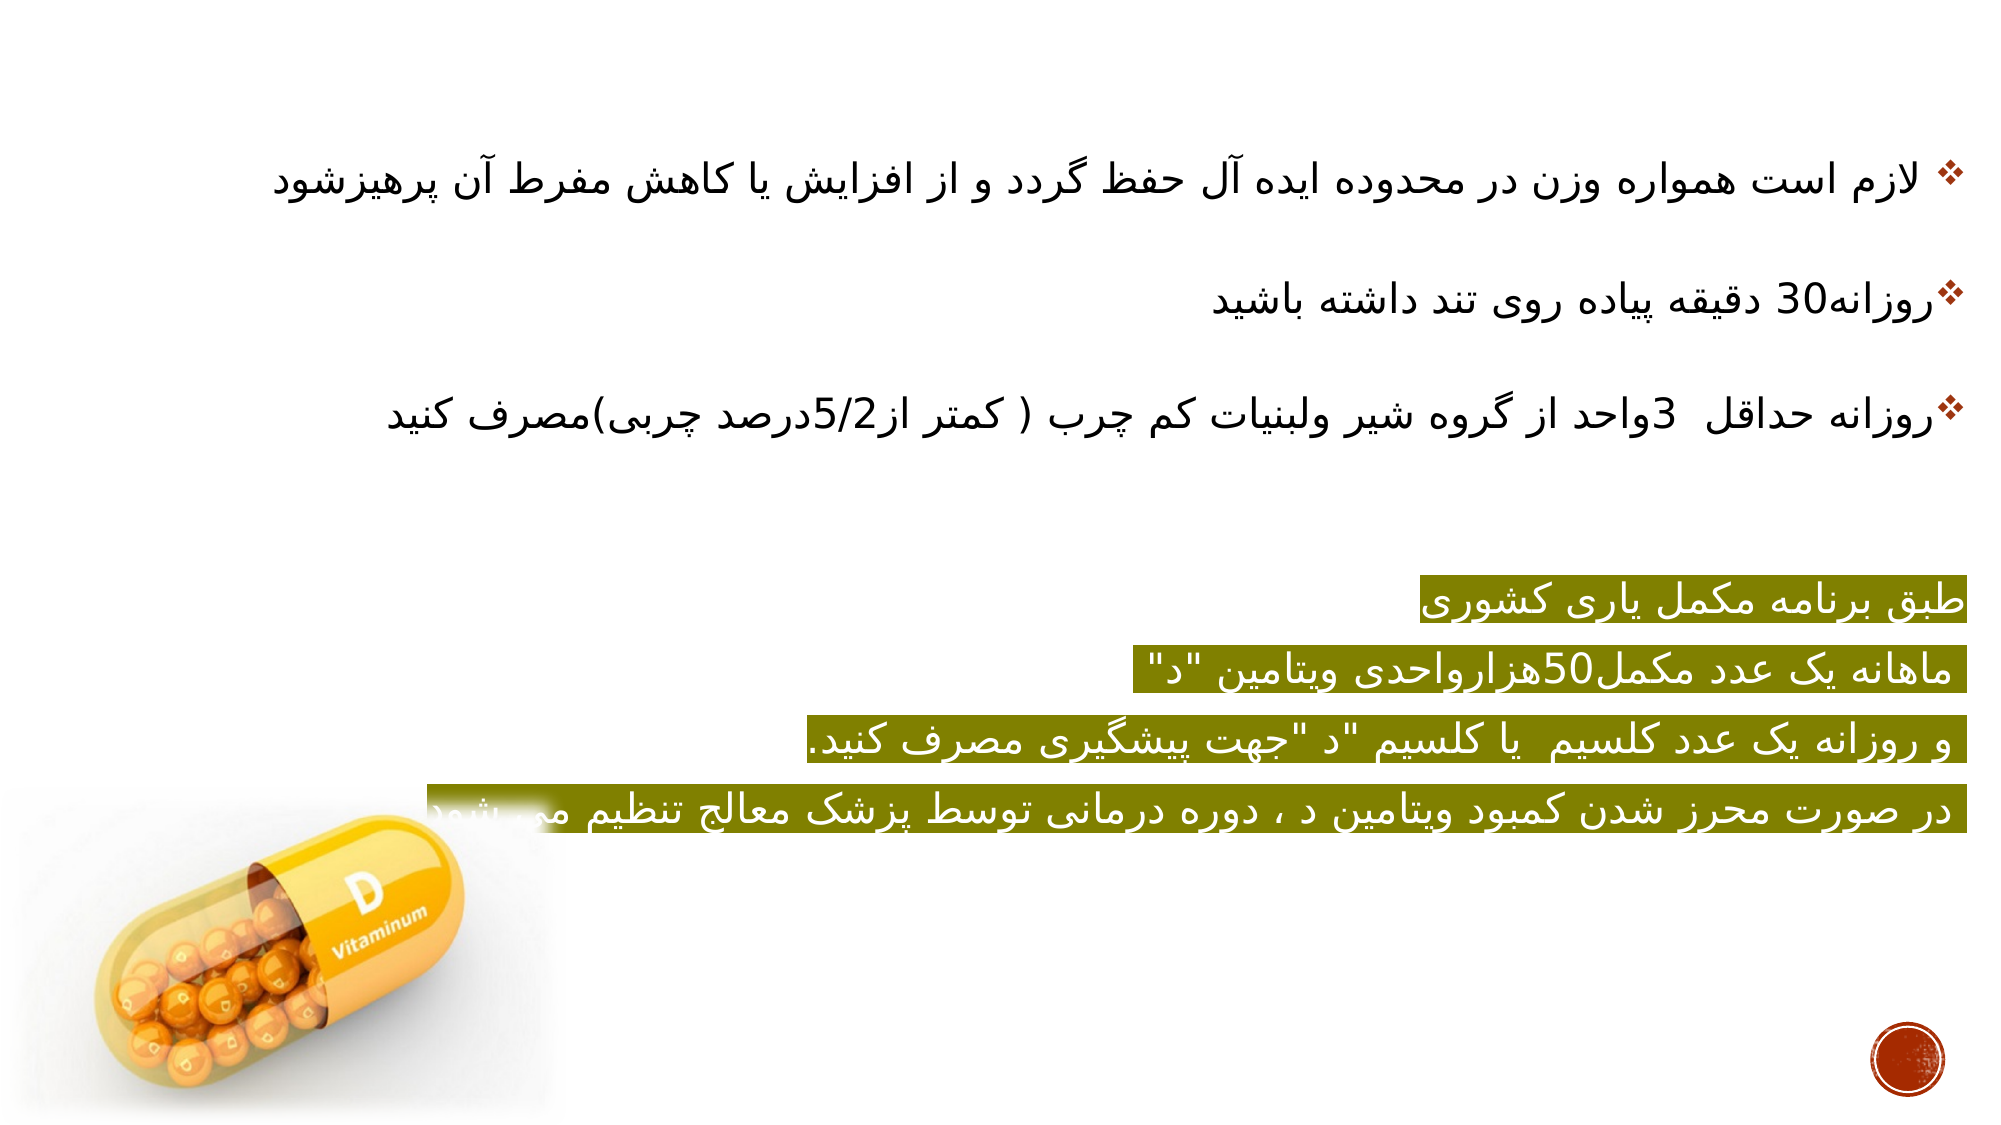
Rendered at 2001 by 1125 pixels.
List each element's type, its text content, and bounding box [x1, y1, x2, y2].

picture [3, 790, 566, 1125]
list لازم است همواره وزن در محدوده ایده آل حفظ گردد و از افزایش یا کاهش مفرط آن پرهیزشود روزانه30 دقیقه پیاده روی تند داشته باشید روزانه حداقل 3واحد از گروه شیر ولبنیات کم چرب ( کمتر از5/2درصد چربی)مصرف کنید طبق برنامه مکمل یاری کشوری ماهانه یک عدد مکمل50هزارواحدی ویتامین "د" و روزانه یک عدد کلسیم یا کلسیم "د "جهت پیشگیری مصرف کنید. در صورت محرز شدن کمبود ویتامین د ، دوره درمانی توسط پزشک معالج تنظیم می شود [40, 53, 1983, 1007]
